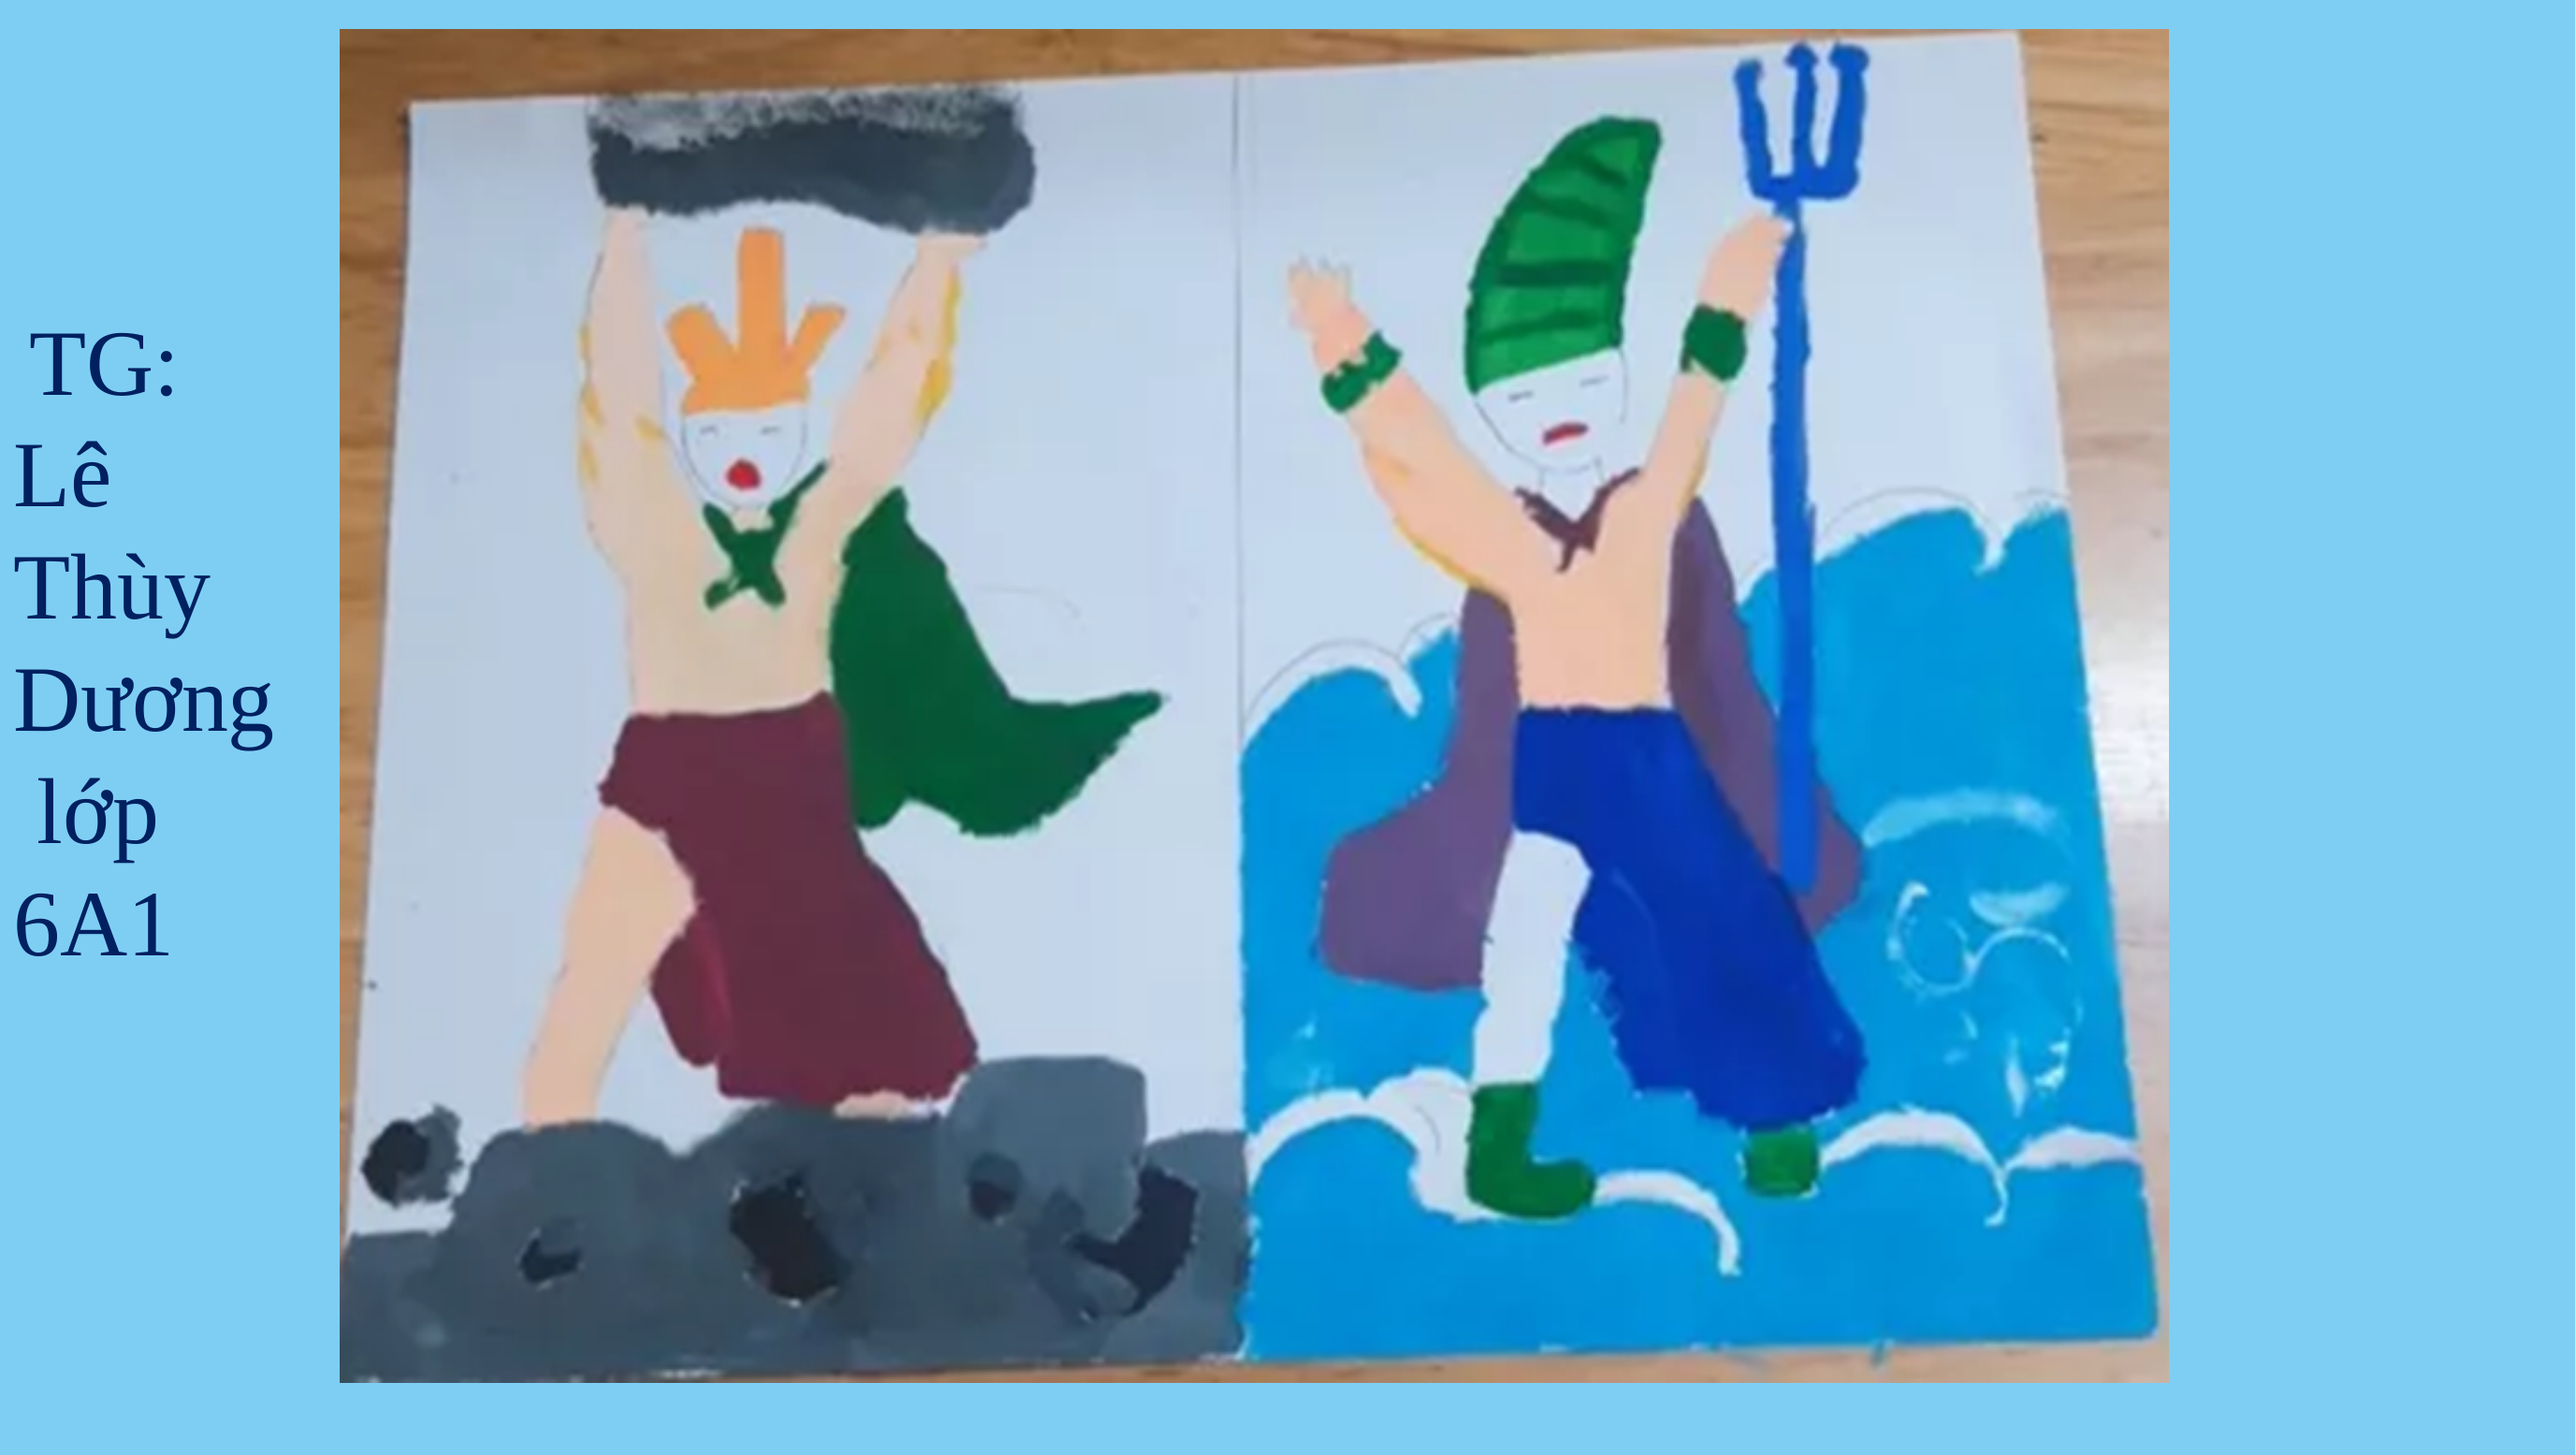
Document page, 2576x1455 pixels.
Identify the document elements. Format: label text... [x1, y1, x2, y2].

text_box TG: Lê Thùy Dương lớp 6A1 [0, 294, 294, 982]
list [340, 28, 2169, 1384]
picture [0, 0, 2576, 1455]
